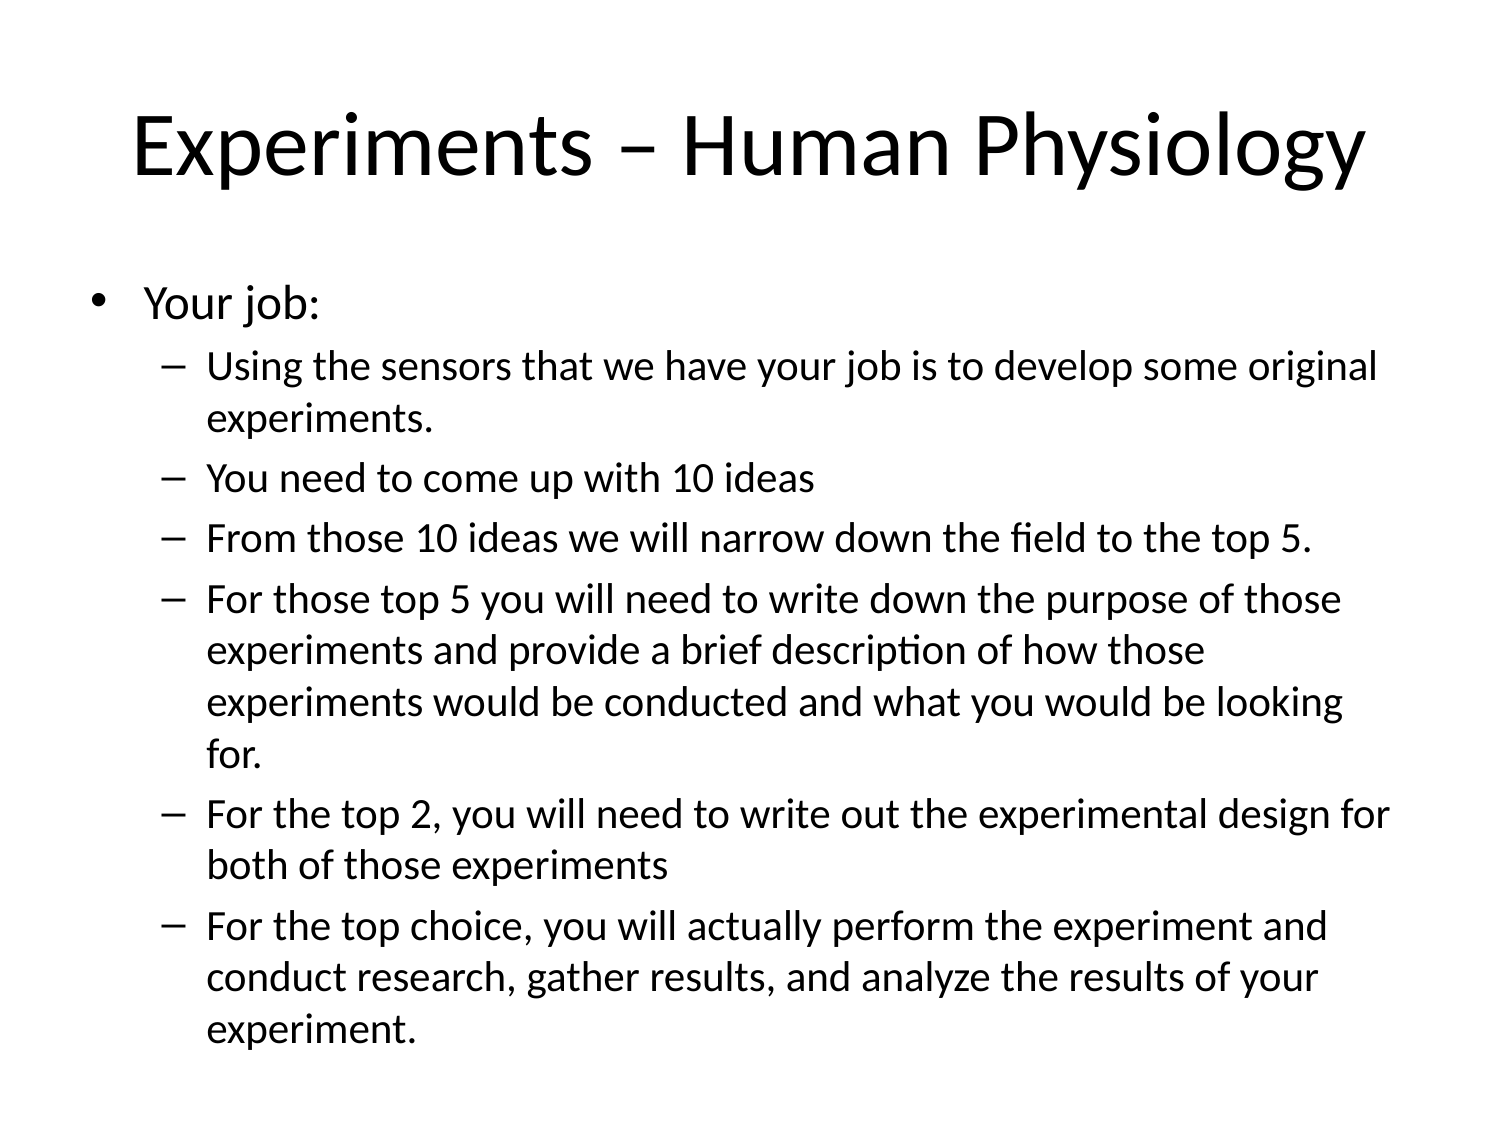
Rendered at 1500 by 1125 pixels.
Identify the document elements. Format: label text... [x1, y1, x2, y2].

list Your job: Using the sensors that we have your job is to develop some original experiments. You need to come up with 10 ideas From those 10 ideas we will narrow down the field to the top 5. For those top 5 you will need to write down the purpose of those experiments and provide a brief description of how those experiments would be conducted and what you would be looking for. For the top 2, you will need to write out the experimental design for both of those experiments For the top choice, you will actually perform the experiment and conduct research, gather results, and analyze the results of your experiment. [75, 262, 1425, 1063]
title Experiments – Human Physiology [75, 45, 1425, 233]
